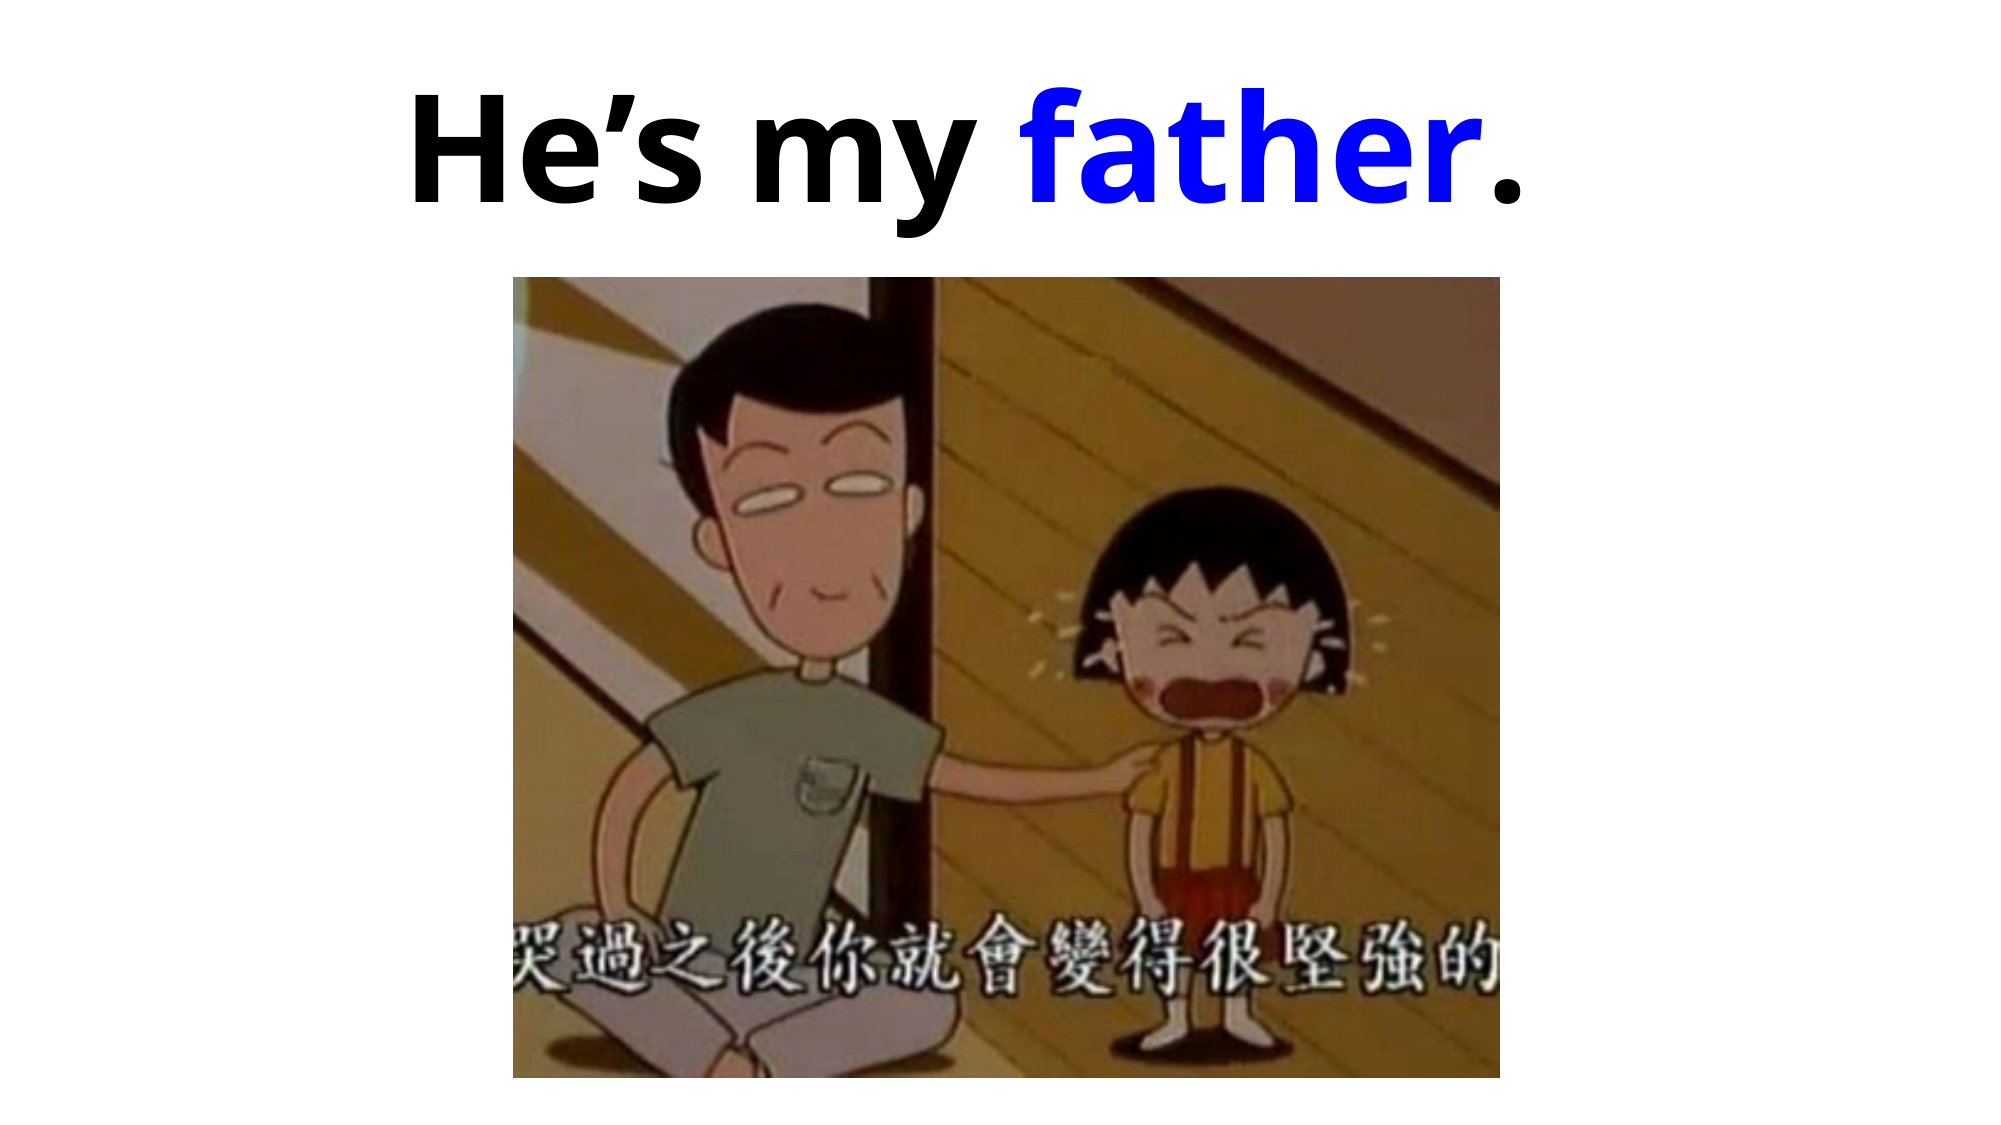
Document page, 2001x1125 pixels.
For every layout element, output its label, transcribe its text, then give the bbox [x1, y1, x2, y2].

text_box He’s my father. [247, 44, 1723, 240]
picture [512, 277, 1500, 1078]
